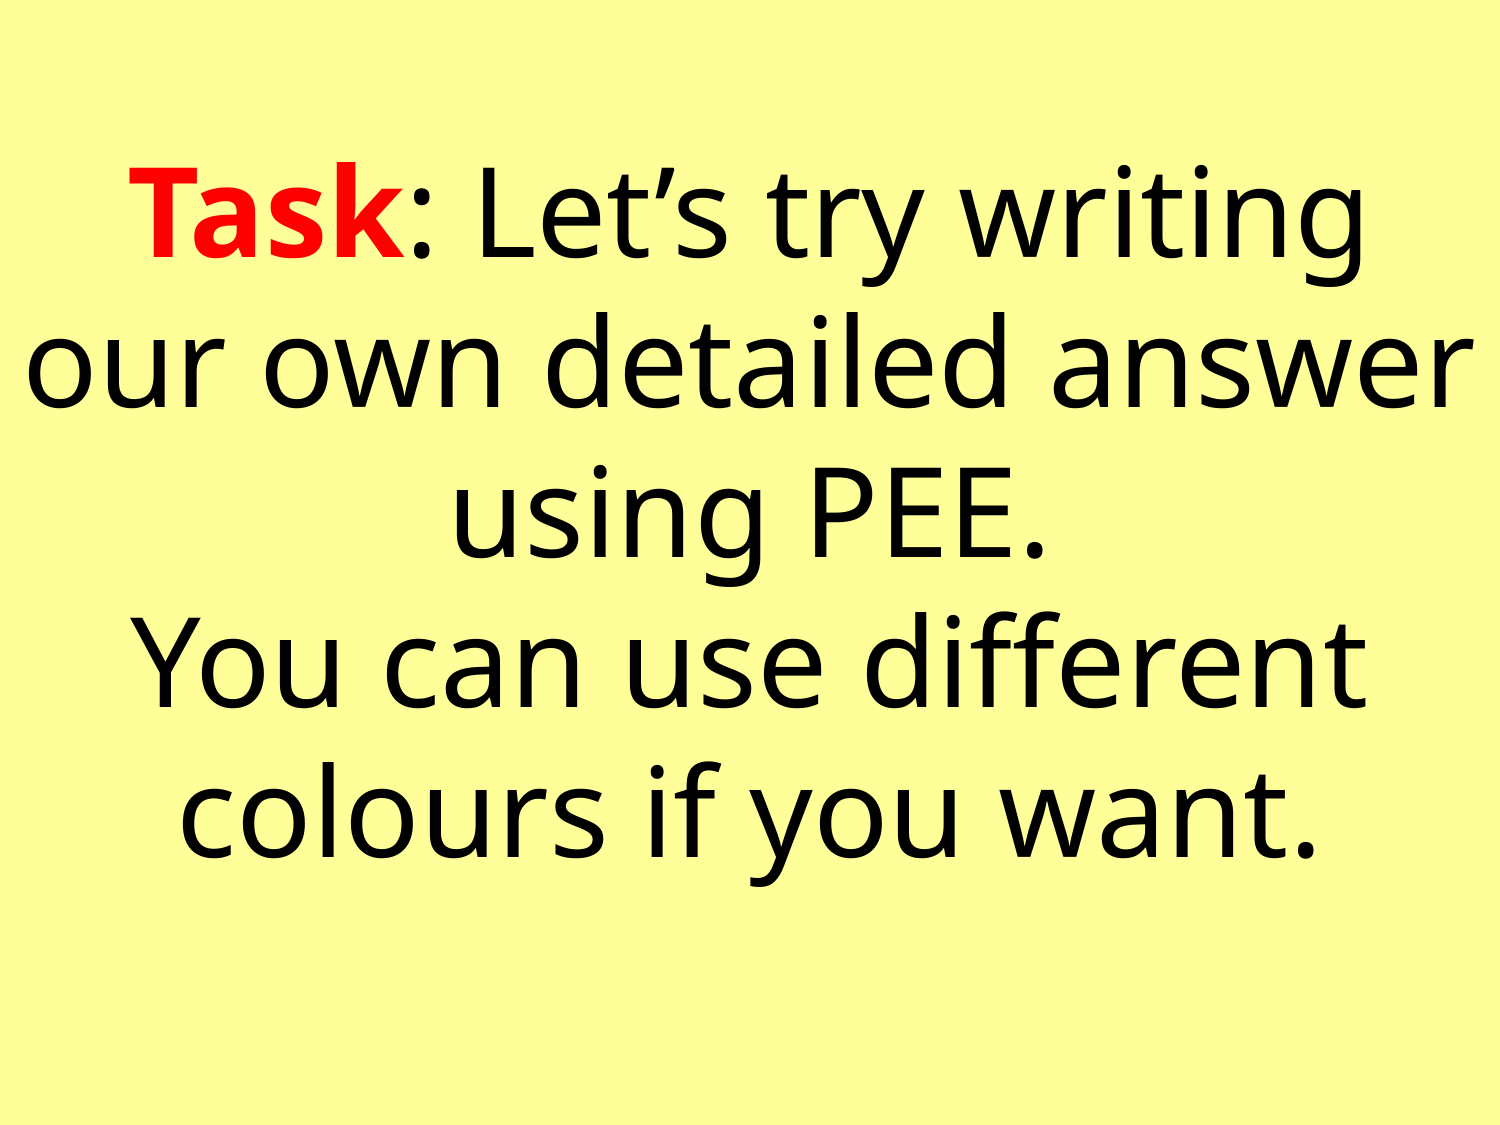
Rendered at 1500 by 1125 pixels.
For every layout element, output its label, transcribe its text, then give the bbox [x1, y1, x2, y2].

text_box Task: Let’s try writing our own detailed answer using PEE. You can use different colours if you want. [0, 125, 1500, 891]
